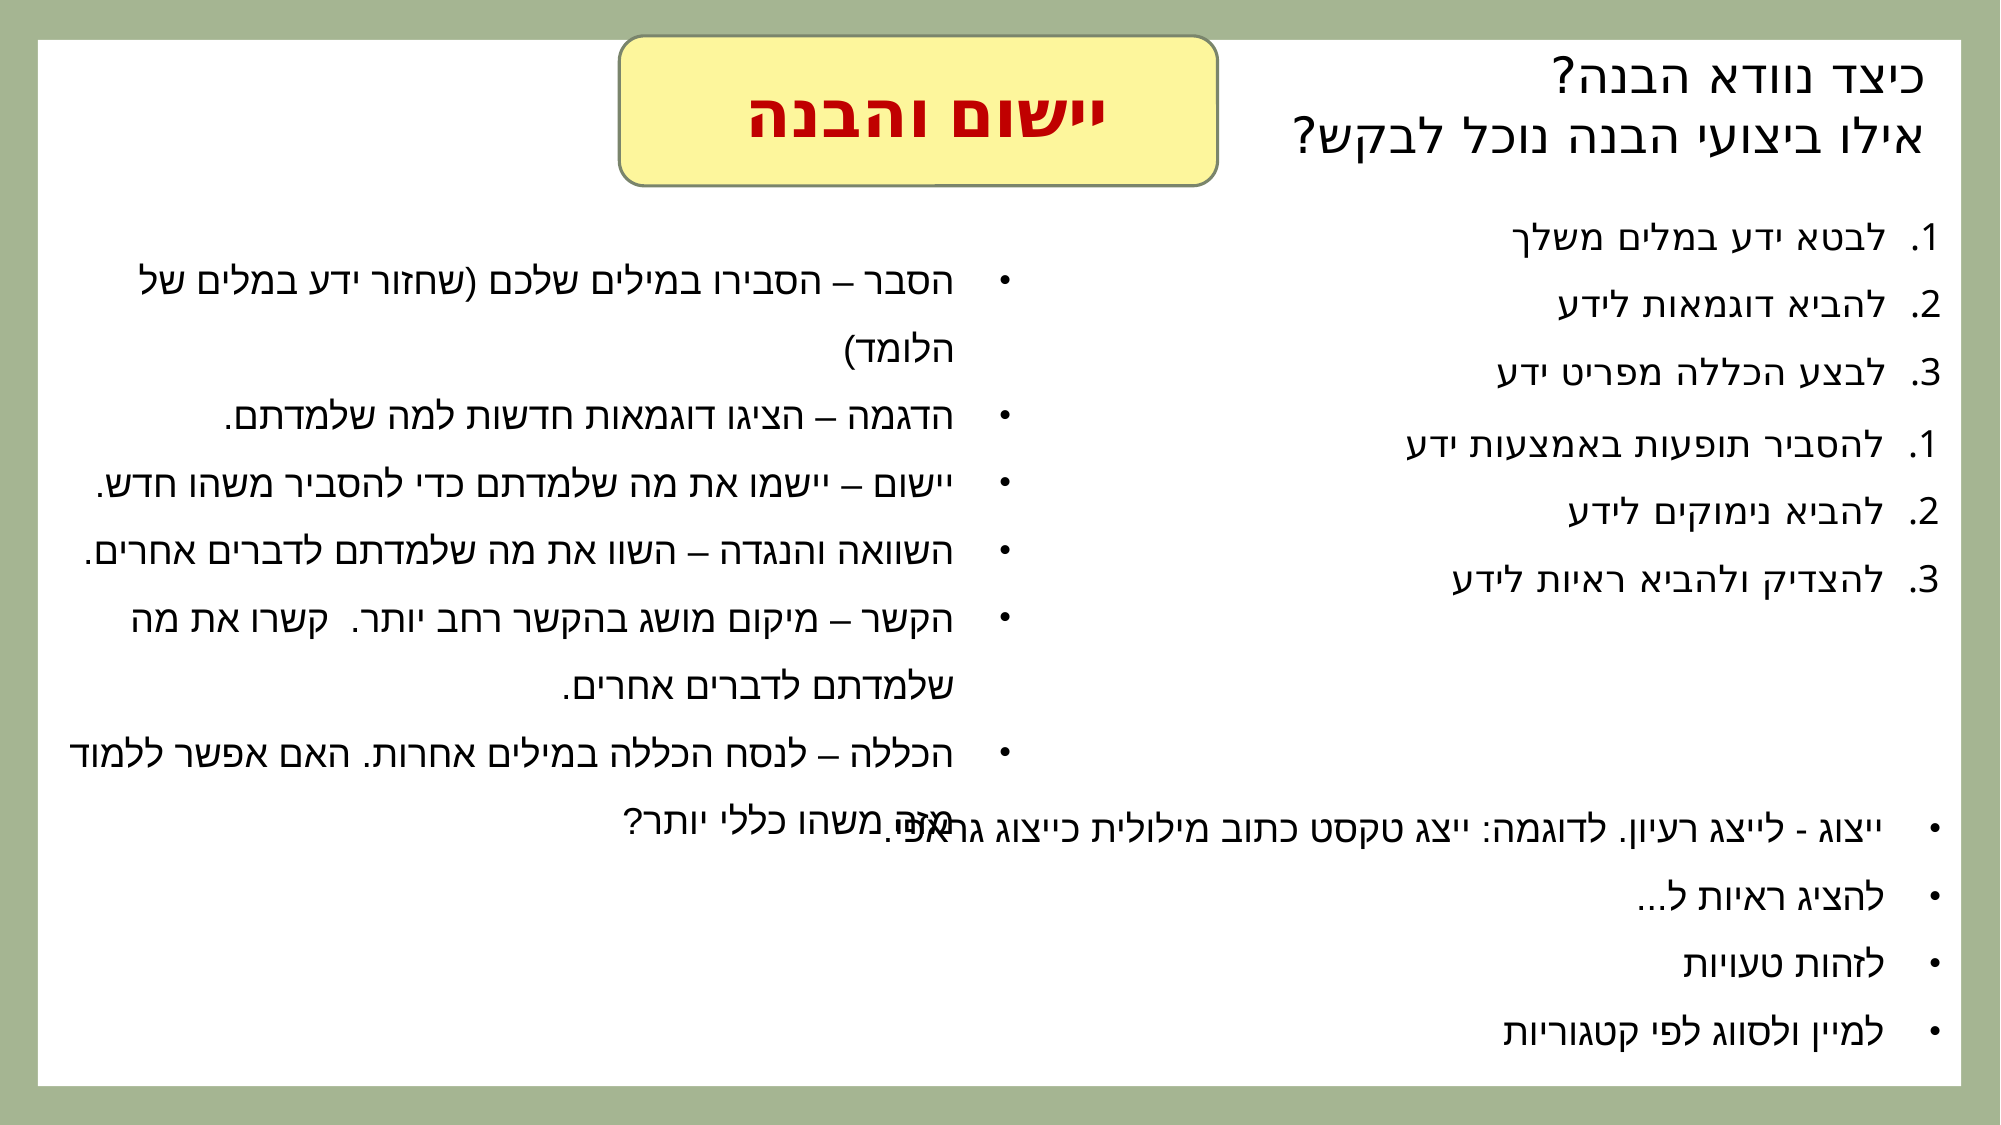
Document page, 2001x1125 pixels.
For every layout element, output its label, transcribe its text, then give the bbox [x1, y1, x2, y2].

text_box להסביר תופעות באמצעות ידע להביא נימוקים לידע להצדיק ולהביא ראיות לידע [1027, 389, 1957, 608]
text_box הסבר – הסבירו במילים שלכם (שחזור ידע במלים של הלומד) הדגמה – הציגו דוגמאות חדשות למה שלמדתם. יישום – יישמו את מה שלמדתם כדי להסביר משהו חדש. השוואה והנגדה – השוו את מה שלמדתם לדברים אחרים. הקשר – מיקום מושג בהקשר רחב יותר. קשרו את מה שלמדתם לדברים אחרים. הכללה – לנסח הכללה במילים אחרות. האם אפשר ללמוד מזה משהו כללי יותר? [26, 227, 1027, 850]
text_box ייצוג - לייצג רעיון. לדוגמה: ייצג טקסט כתוב מילולית כייצוג גראפי. להציג ראיות ל... לזהות טעויות למיין ולסווג לפי קטגוריות [600, 775, 1957, 1061]
text_box לבטא ידע במלים משלך להביא דוגמאות לידע לבצע הכללה מפריט ידע [1465, 182, 1959, 401]
text_box יישום והבנה [617, 34, 1220, 188]
text_box כיצד נוודא הבנה? אילו ביצועי הבנה נוכל לבקש? [1276, 35, 1941, 171]
